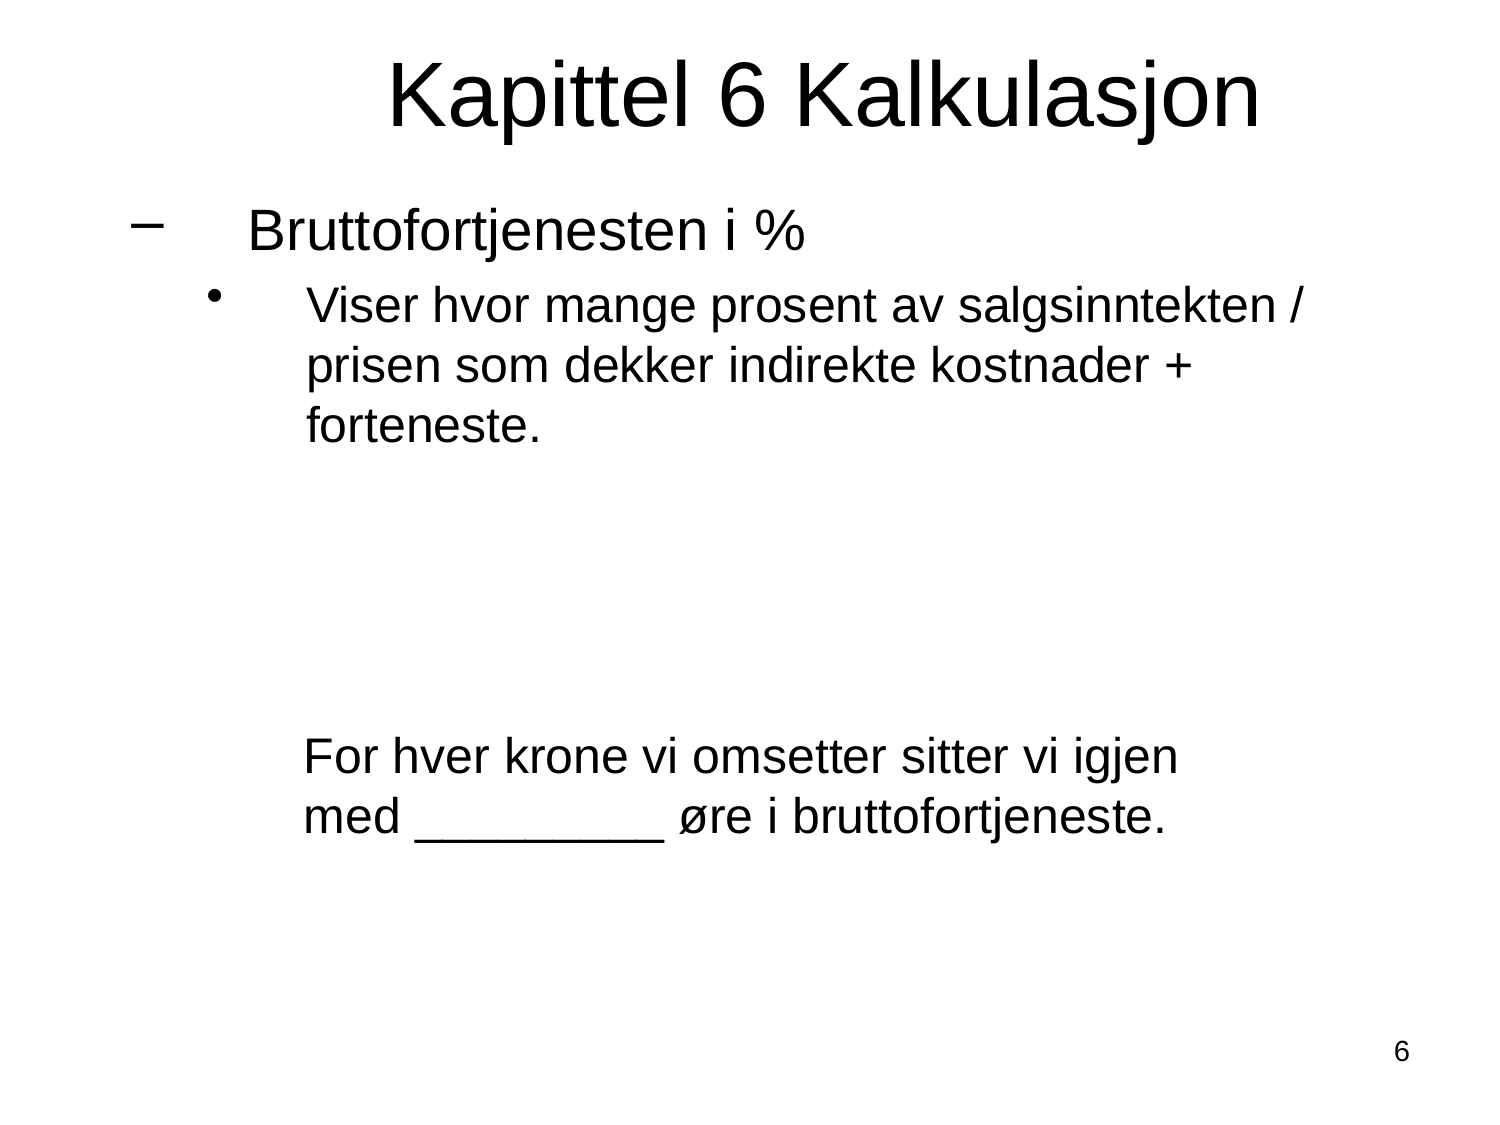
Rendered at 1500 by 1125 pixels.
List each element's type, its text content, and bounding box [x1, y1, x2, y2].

list Bruttofortjenesten i % Viser hvor mange prosent av salgsinntekten / prisen som dekker indirekte kostnader + forteneste. [41, 184, 1350, 1083]
slide_number 6 [1074, 1024, 1425, 1103]
text_box For hver krone vi omsetter sitter vi igjen med _________ øre i bruttofortjeneste. [289, 716, 1211, 851]
title Kapittel 6 Kalkulasjon [150, 31, 1500, 149]
